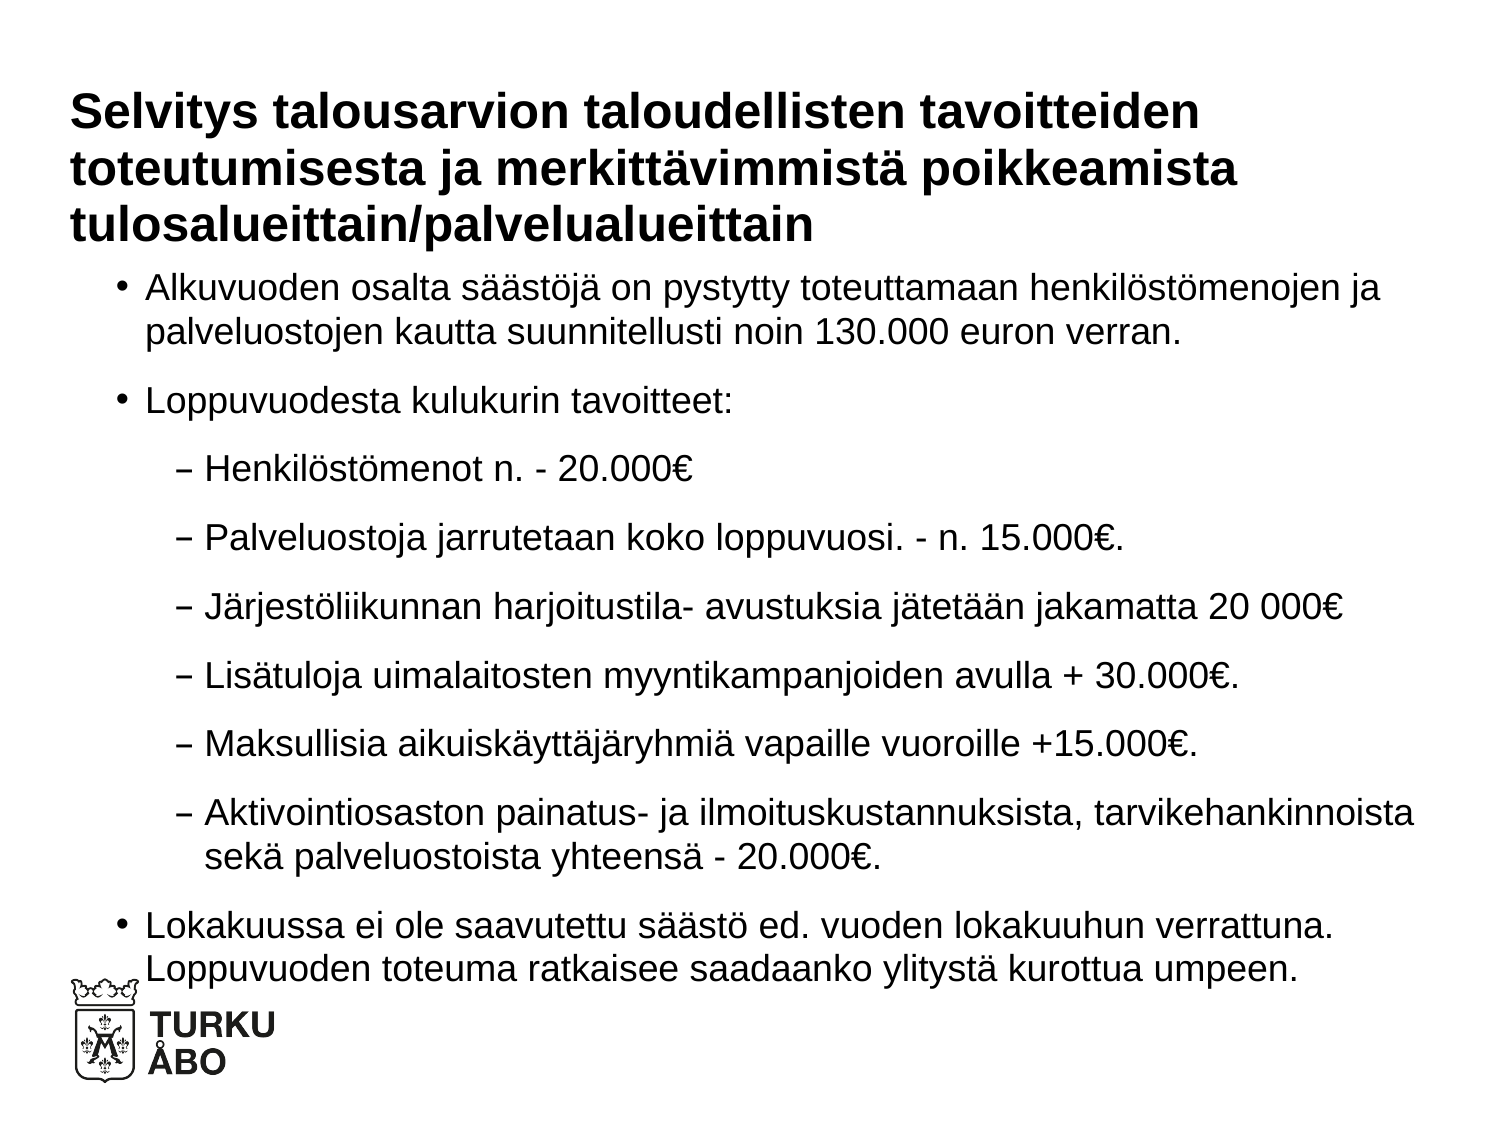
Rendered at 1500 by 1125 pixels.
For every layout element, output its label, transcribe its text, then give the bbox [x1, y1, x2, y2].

list Alkuvuoden osalta säästöjä on pystytty toteuttamaan henkilöstömenojen ja palveluostojen kautta suunnitellusti noin 130.000 euron verran. Loppuvuodesta kulukurin tavoitteet: Henkilöstömenot n. - 20.000€ Palveluostoja jarrutetaan koko loppuvuosi. - n. 15.000€. Järjestöliikunnan harjoitustila- avustuksia jätetään jakamatta 20 000€ Lisätuloja uimalaitosten myyntikampanjoiden avulla + 30.000€. Maksullisia aikuiskäyttäjäryhmiä vapaille vuoroille +15.000€. Aktivointiosaston painatus- ja ilmoituskustannuksista, tarvikehankinnoista sekä palveluostoista yhteensä - 20.000€. Lokakuussa ei ole saavutettu säästö ed. vuoden lokakuuhun verrattuna. Loppuvuoden toteuma ratkaisee saadaanko ylitystä kurottua umpeen. [100, 289, 1444, 923]
title Selvitys talousarvion taloudellisten tavoitteiden toteutumisesta ja merkittävimmistä poikkeamista tulosalueittain/palvelualueittain [69, 82, 1444, 289]
picture [70, 977, 275, 1084]
